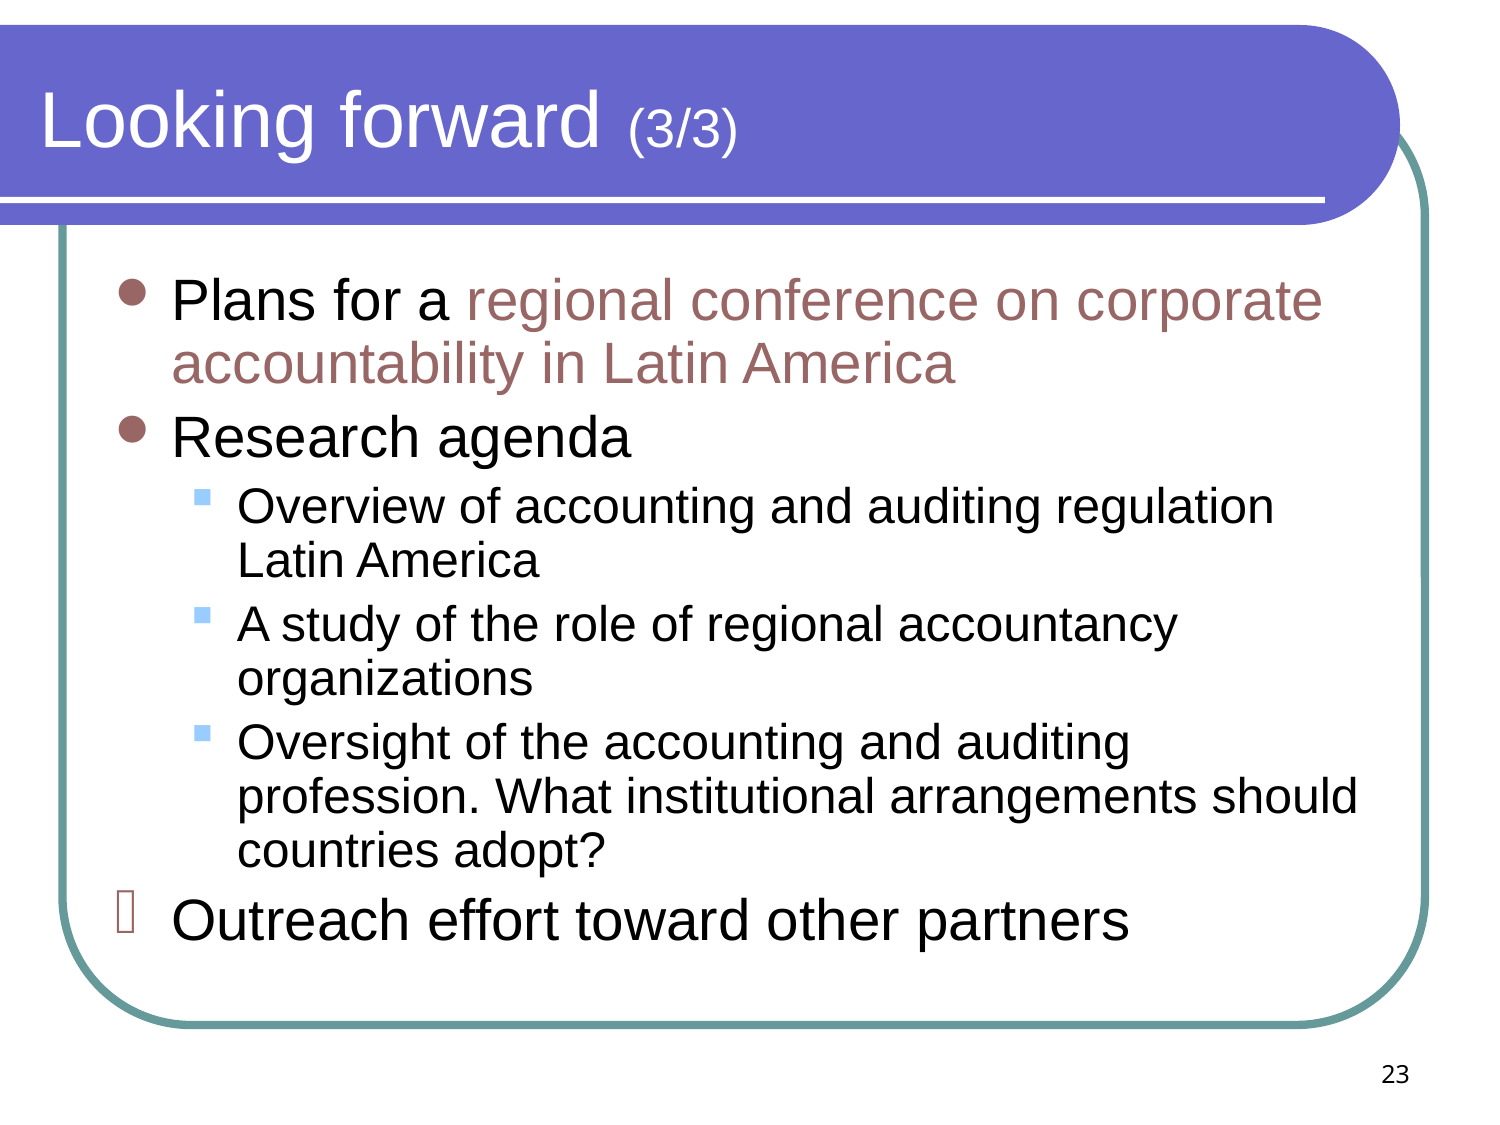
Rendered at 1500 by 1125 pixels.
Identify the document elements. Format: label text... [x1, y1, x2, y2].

list Plans for a regional conference on corporate accountability in Latin America Research agenda Overview of accounting and auditing regulation Latin America A study of the role of regional accountancy organizations Oversight of the accounting and auditing profession. What institutional arrangements should countries adopt? Outreach effort toward other partners [99, 262, 1401, 988]
slide_number 23 [1074, 1024, 1426, 1101]
title Looking forward (3/3) [24, 37, 1341, 188]
